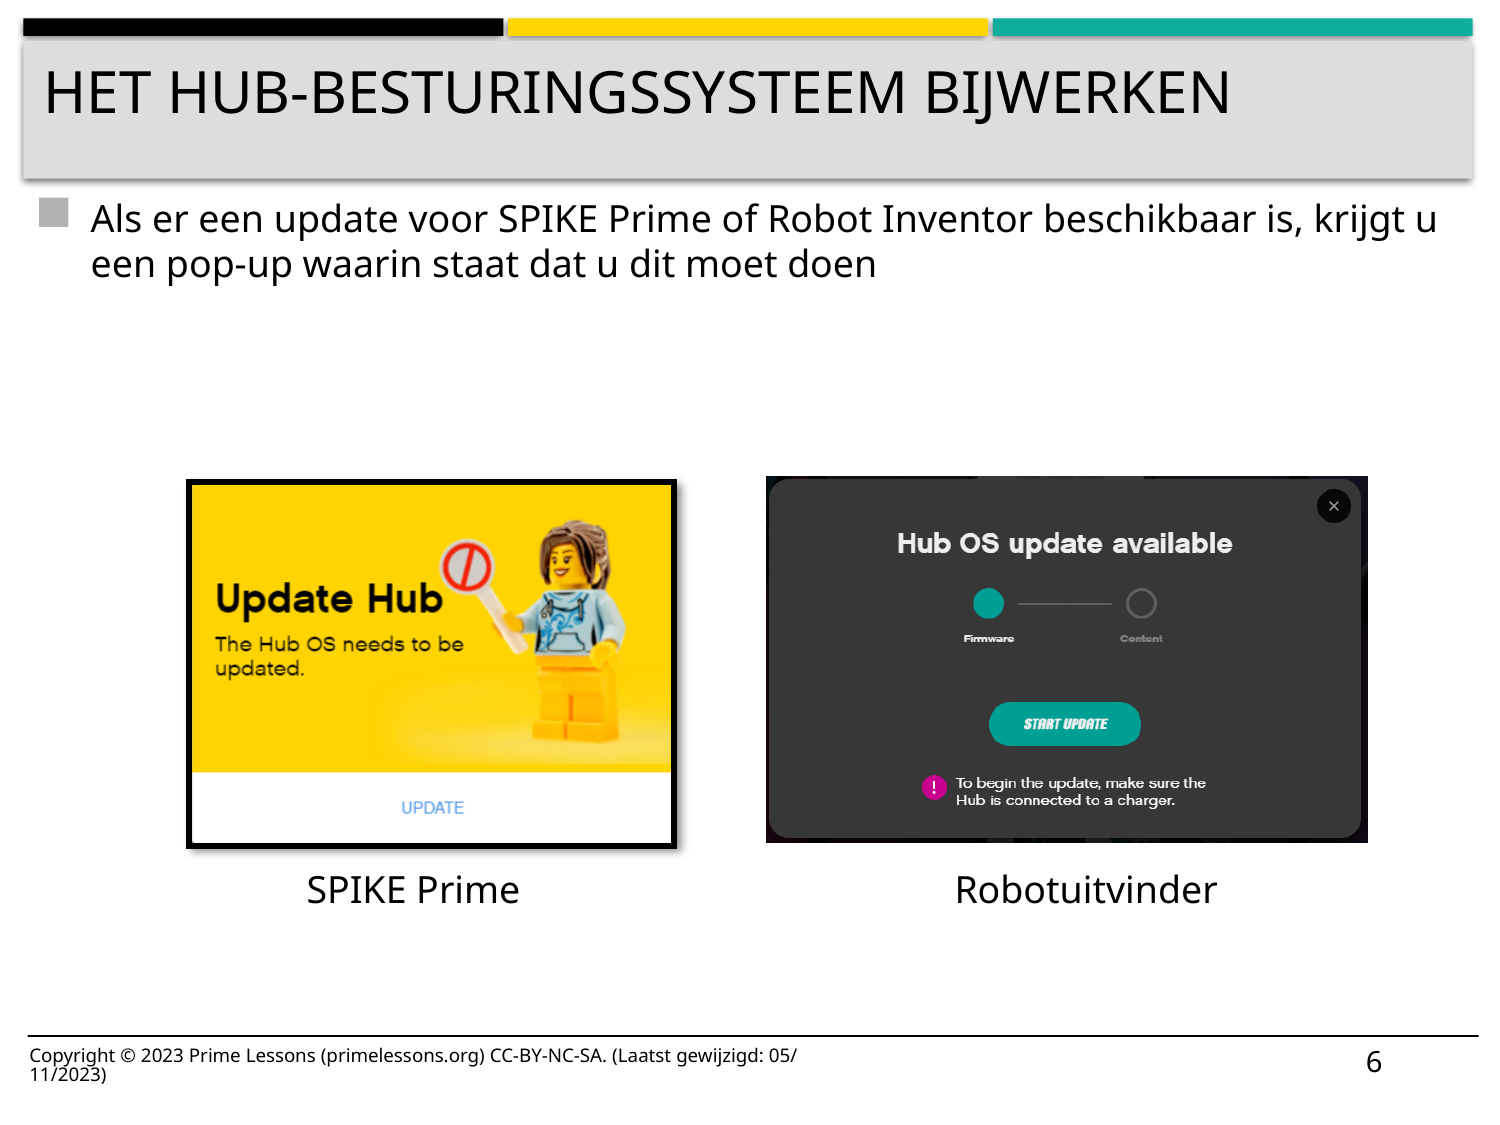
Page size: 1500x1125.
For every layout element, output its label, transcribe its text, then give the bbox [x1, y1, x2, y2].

text_box SPIKE Prime [192, 858, 636, 918]
list Als er een update voor SPIKE Prime of Robot Inventor beschikbaar is, krijgt u een pop-up waarin staat dat u dit moet doen [25, 187, 1464, 1021]
picture [191, 484, 672, 844]
text_box Robotuitvinder [864, 858, 1308, 918]
footer Copyright © 2023 Prime Lessons (primelessons.org) CC-BY-NC-SA. (Laatst gewijzigd: 05/11/2023) [14, 1036, 814, 1097]
title Het hub-besturingssysteem bijwerken [28, 48, 1464, 172]
slide_number 6 [1351, 1036, 1478, 1097]
picture [766, 475, 1369, 844]
